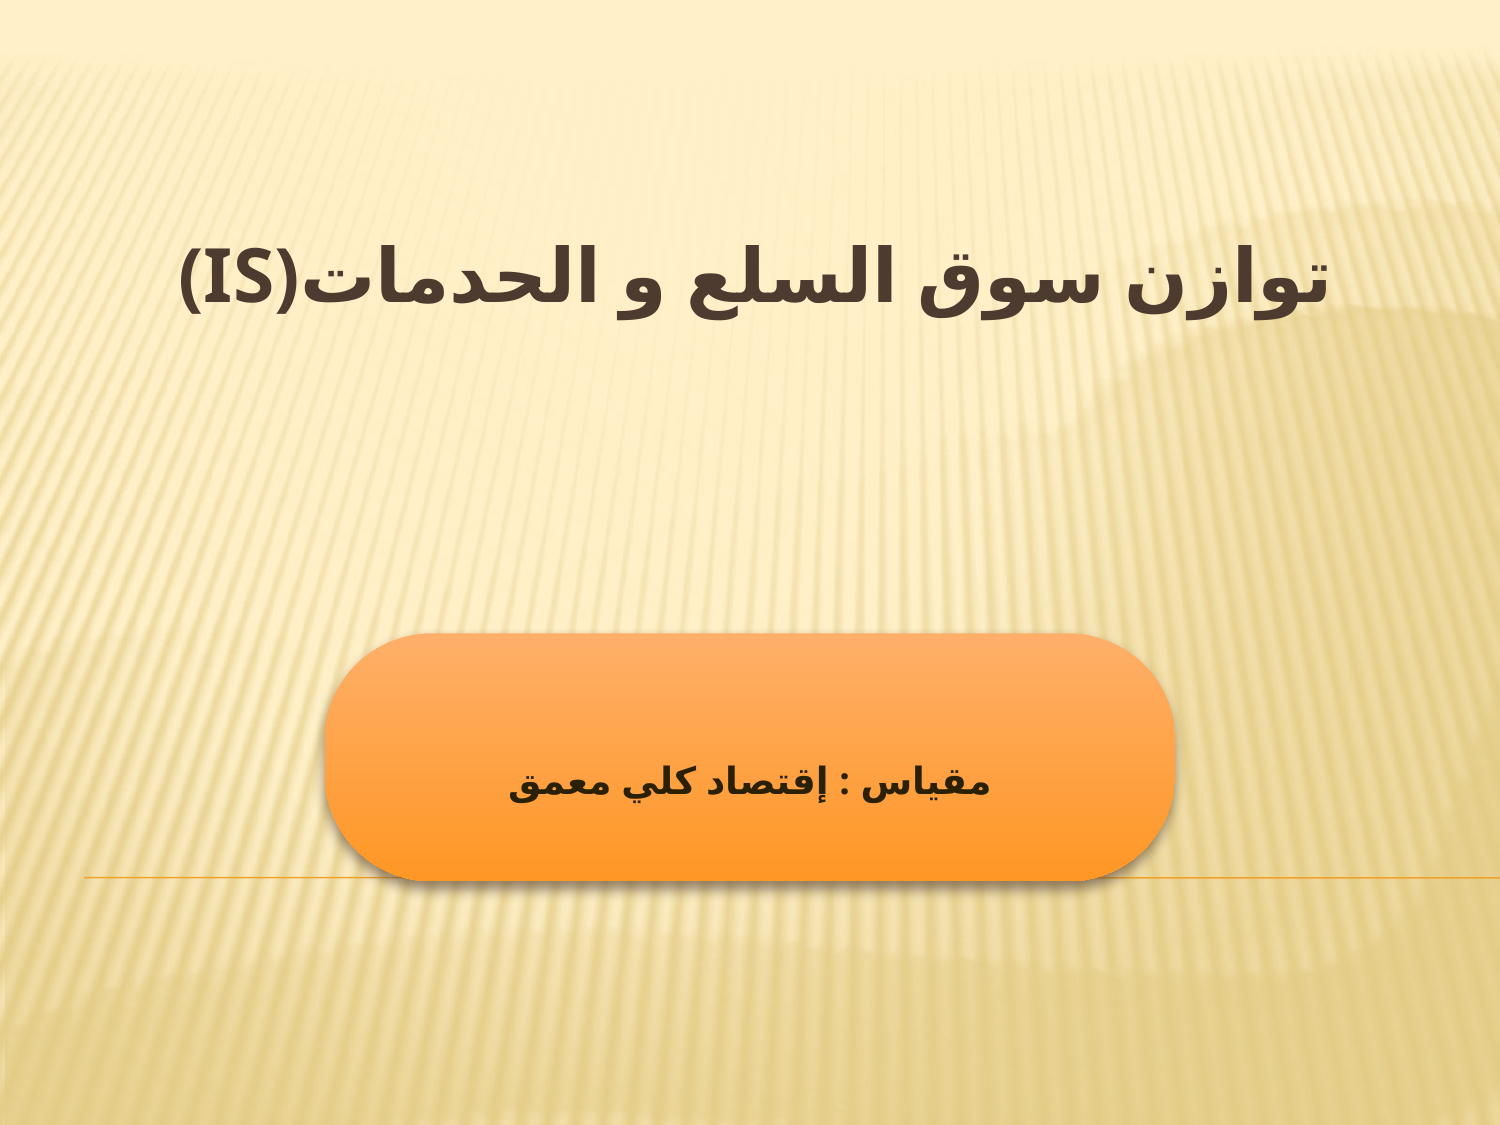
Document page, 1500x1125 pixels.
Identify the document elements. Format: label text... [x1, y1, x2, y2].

title (IS)توازن سوق السلع و الحدمات [62, 219, 1450, 374]
text_box مقياس : إقتصاد كلي معمق [324, 633, 1176, 882]
